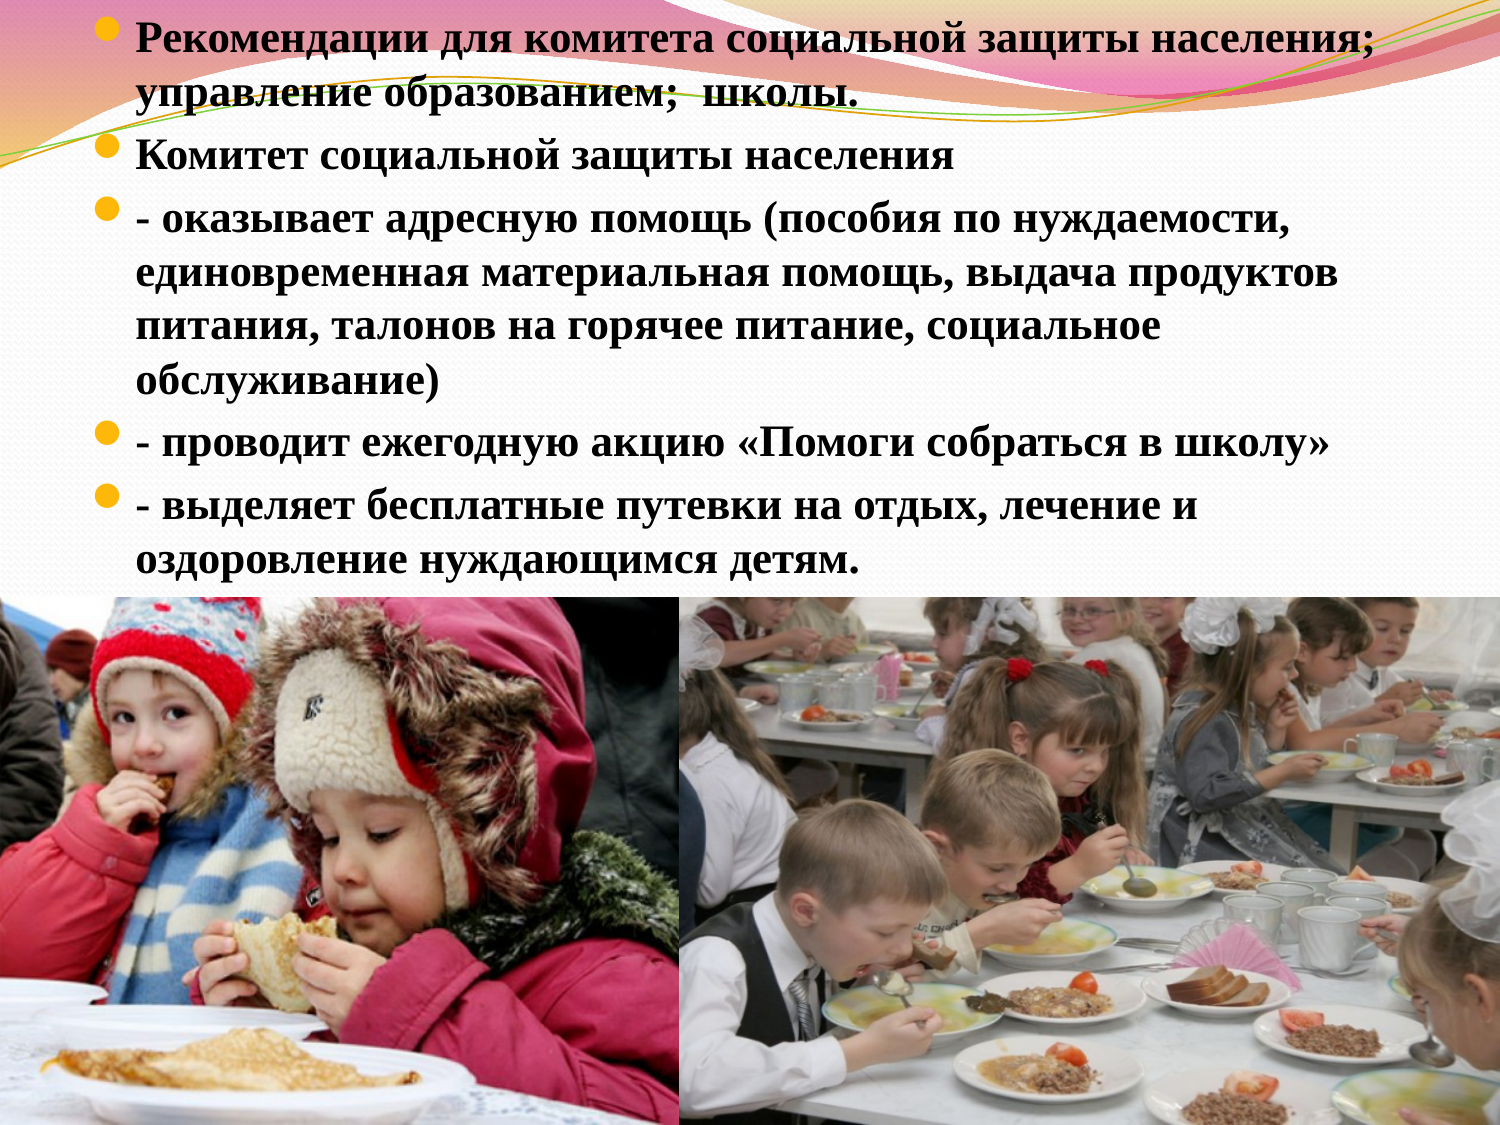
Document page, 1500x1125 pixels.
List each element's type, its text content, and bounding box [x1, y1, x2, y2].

list Рекомендации для комитета социальной защиты населения; управление образованием; школы. Комитет социальной защиты населения - оказывает адресную помощь (пособия по нуждаемости, единовременная материальная помощь, выдача продуктов питания, талонов на горячее питание, социальное обслуживание) - проводит ежегодную акцию «Помоги собраться в школу» - выделяет бесплатные путевки на отдых, лечение и оздоровление нуждающимся детям. [76, 0, 1427, 591]
picture [0, 597, 1500, 1125]
